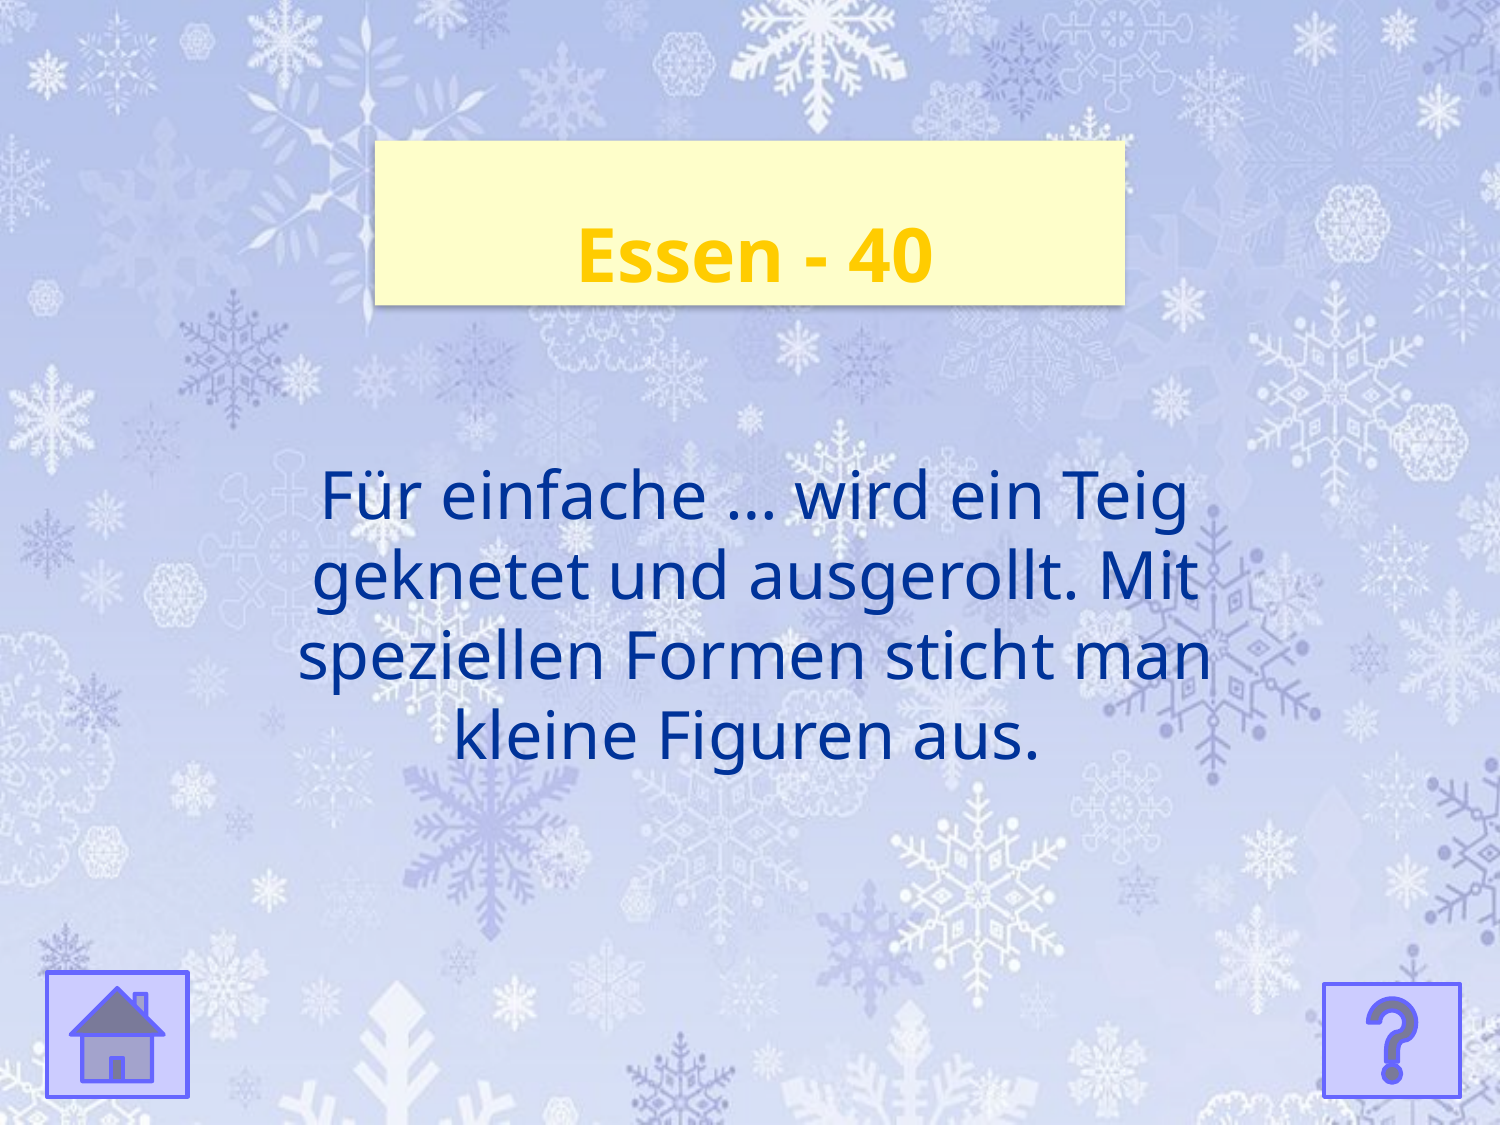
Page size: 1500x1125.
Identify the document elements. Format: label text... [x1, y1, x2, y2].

text_box [0, 0, 1500, 1125]
text_box Essen - 40 [374, 140, 1125, 306]
text_box [45, 970, 190, 1099]
text_box [1322, 982, 1462, 1099]
text_box Für einfache … wird ein Teig geknetet und ausgerollt. Mit speziellen Formen sticht man kleine Figuren aus. [246, 445, 1266, 780]
